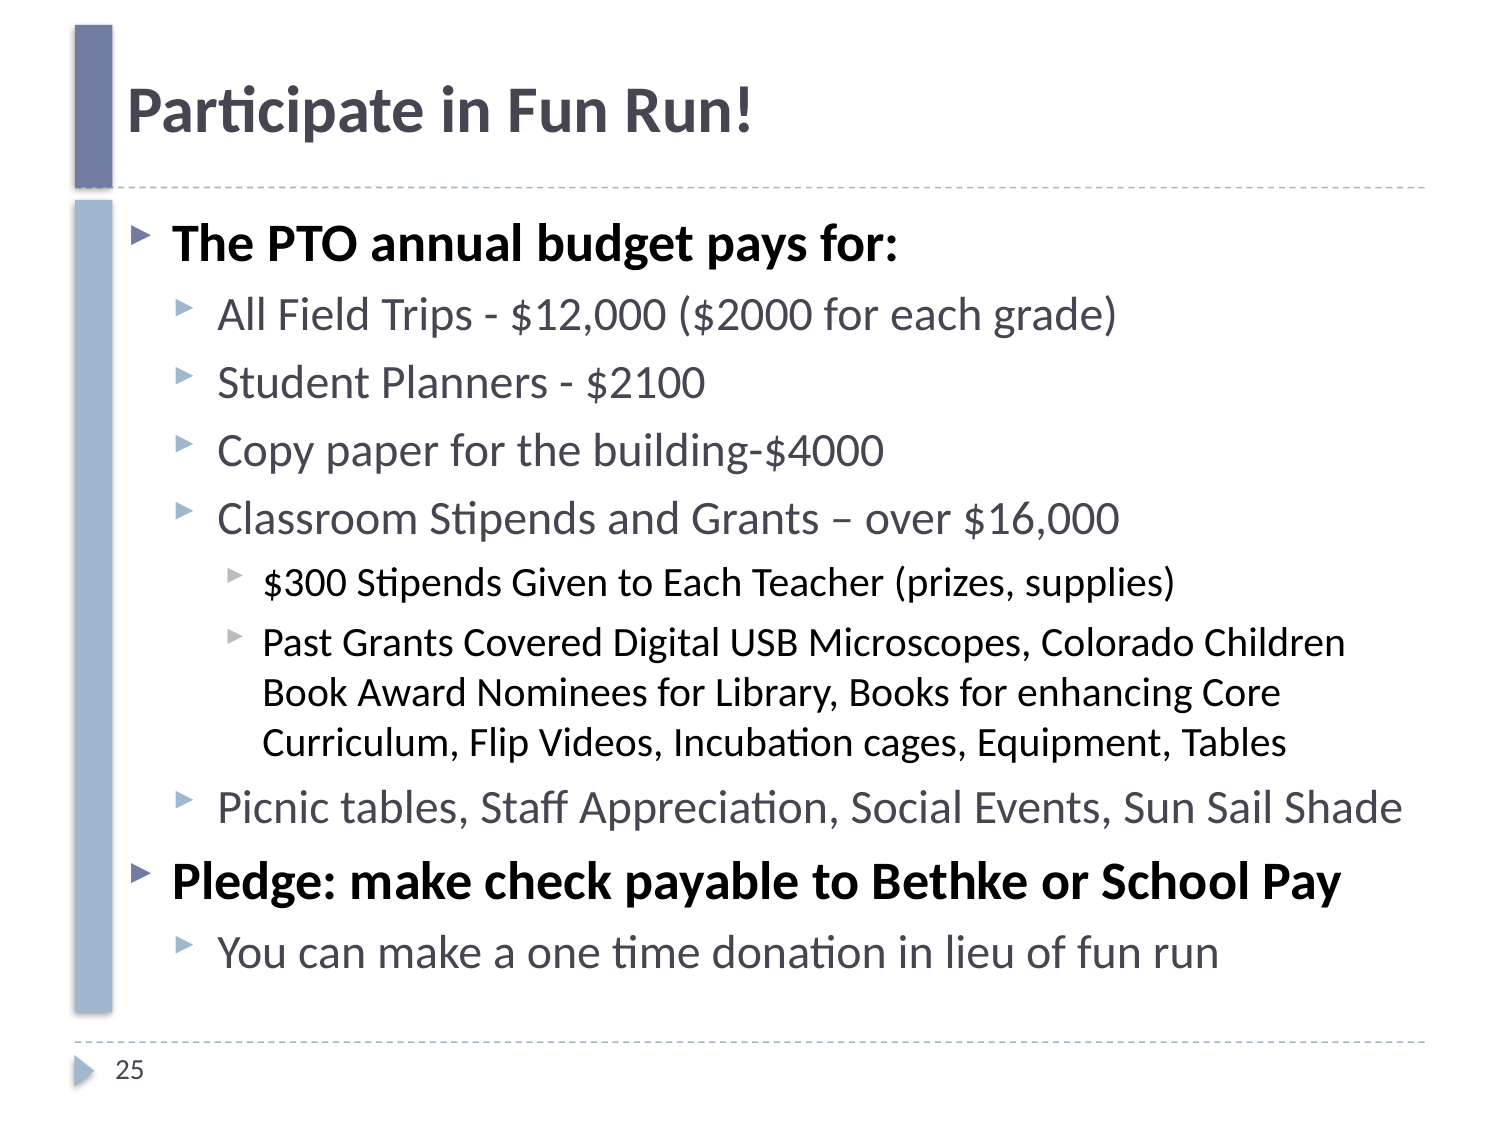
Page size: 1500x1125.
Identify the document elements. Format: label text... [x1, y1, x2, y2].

list The PTO annual budget pays for: All Field Trips - $12,000 ($2000 for each grade) Student Planners - $2100 Copy paper for the building-$4000 Classroom Stipends and Grants – over $16,000 $300 Stipends Given to Each Teacher (prizes, supplies) Past Grants Covered Digital USB Microscopes, Colorado Children Book Award Nominees for Library, Books for enhancing Core Curriculum, Flip Videos, Incubation cages, Equipment, Tables Picnic tables, Staff Appreciation, Social Events, Sun Sail Shade Pledge: make check payable to Bethke or School Pay You can make a one time donation in lieu of fun run [112, 200, 1425, 1010]
slide_number 25 [100, 1042, 426, 1103]
title Participate in Fun Run! [112, 24, 1425, 188]
